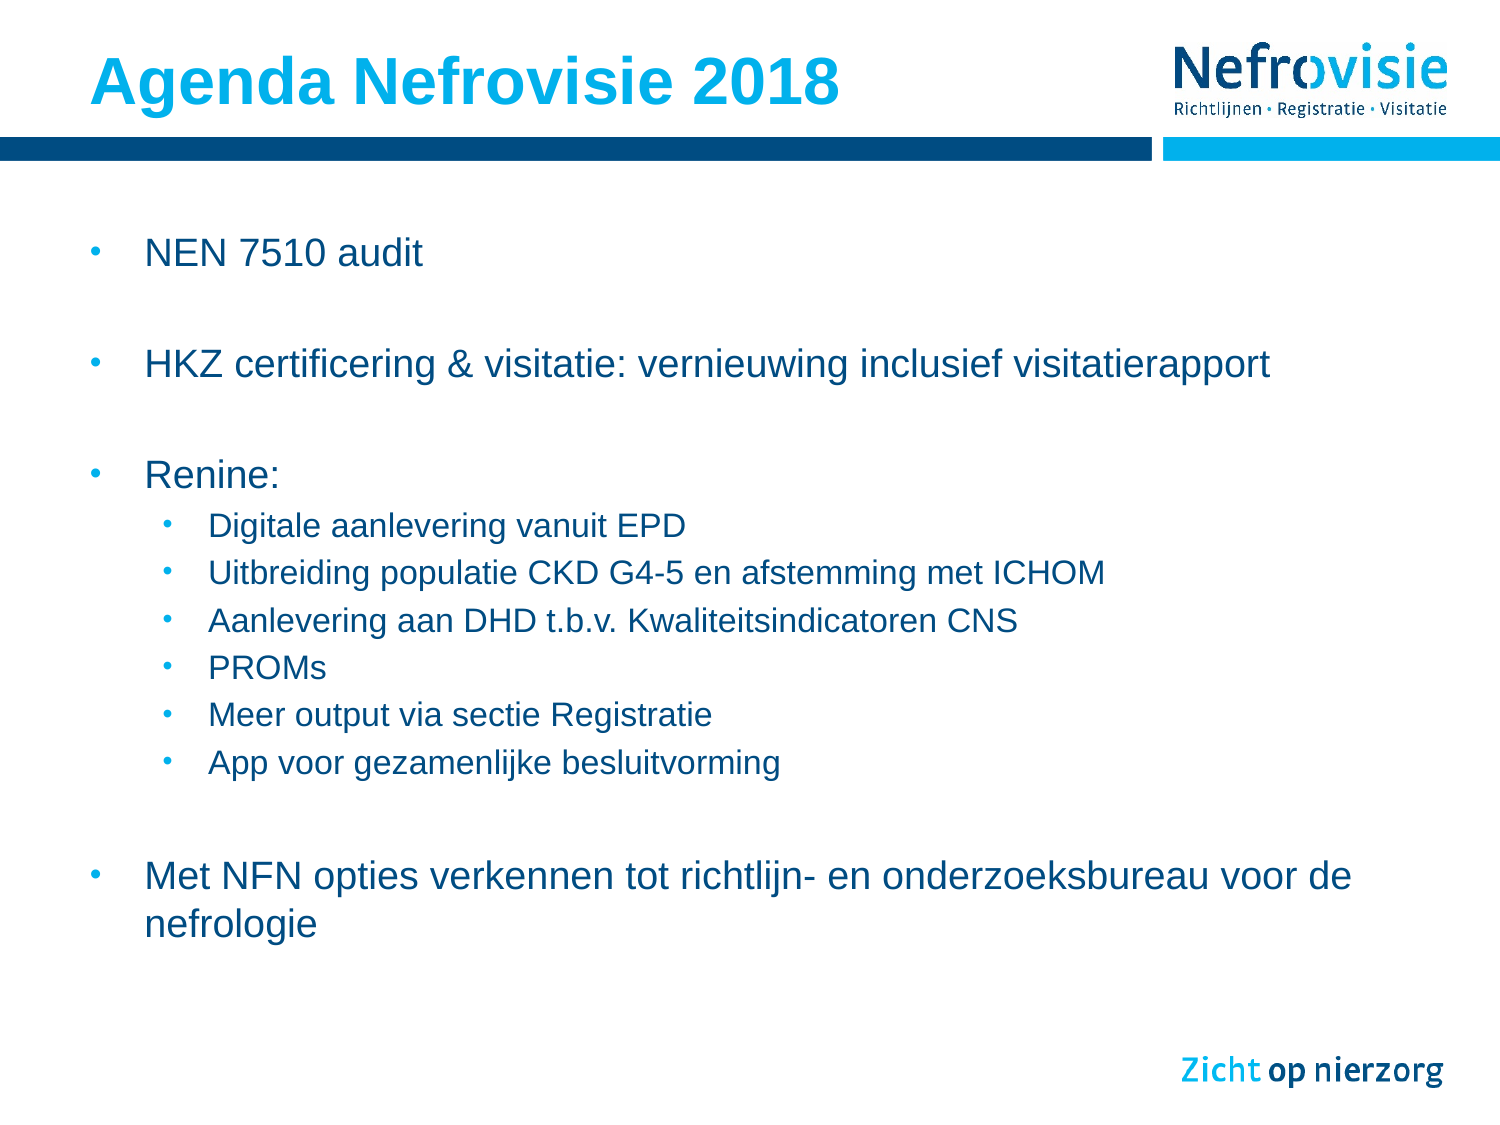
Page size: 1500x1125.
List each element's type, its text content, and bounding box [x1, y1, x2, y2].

picture [1175, 42, 1447, 118]
picture [1175, 1045, 1451, 1094]
picture [1429, 73, 1447, 83]
title Agenda Nefrovisie 2018 [75, 30, 1152, 124]
list NEN 7510 audit HKZ certificering & visitatie: vernieuwing inclusief visitatierapport Renine: Digitale aanlevering vanuit EPD Uitbreiding populatie CKD G4-5 en afstemming met ICHOM Aanlevering aan DHD t.b.v. Kwaliteitsindicatoren CNS PROMs Meer output via sectie Registratie App voor gezamenlijke besluitvorming Met NFN opties verkennen tot richtlijn- en onderzoeksbureau voor de nefrologie [75, 219, 1425, 963]
picture [1429, 62, 1440, 68]
